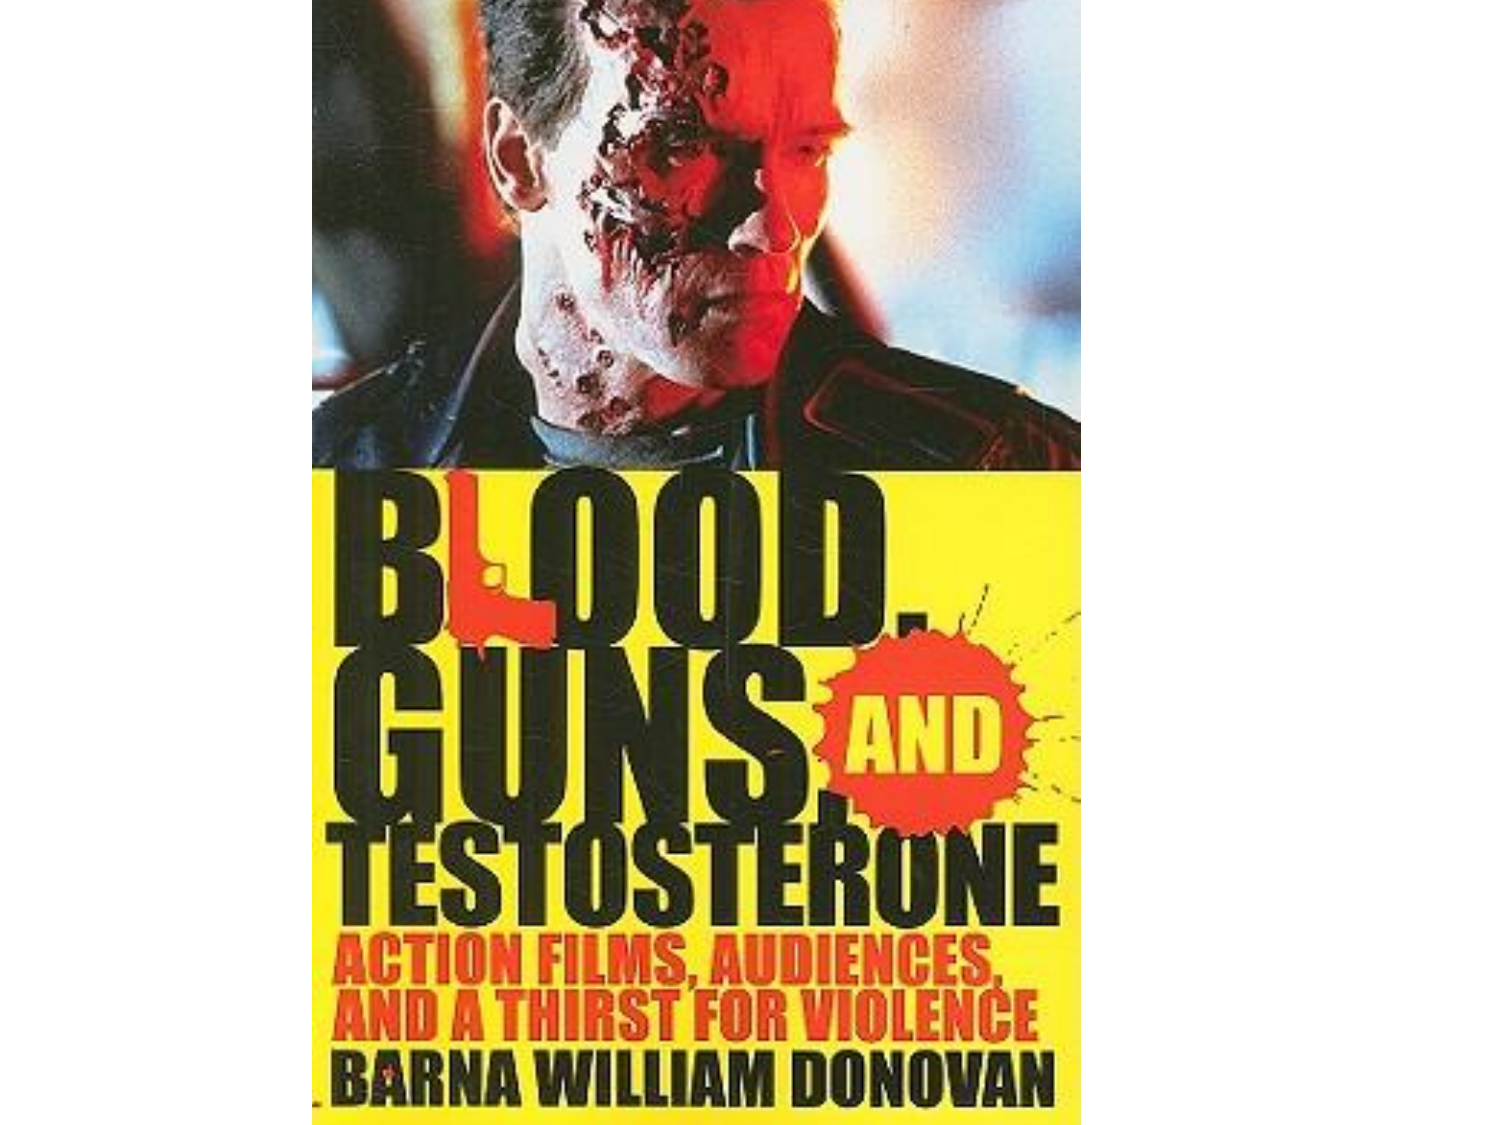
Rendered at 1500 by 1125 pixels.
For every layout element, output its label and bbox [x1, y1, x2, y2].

picture [312, 0, 1081, 1125]
